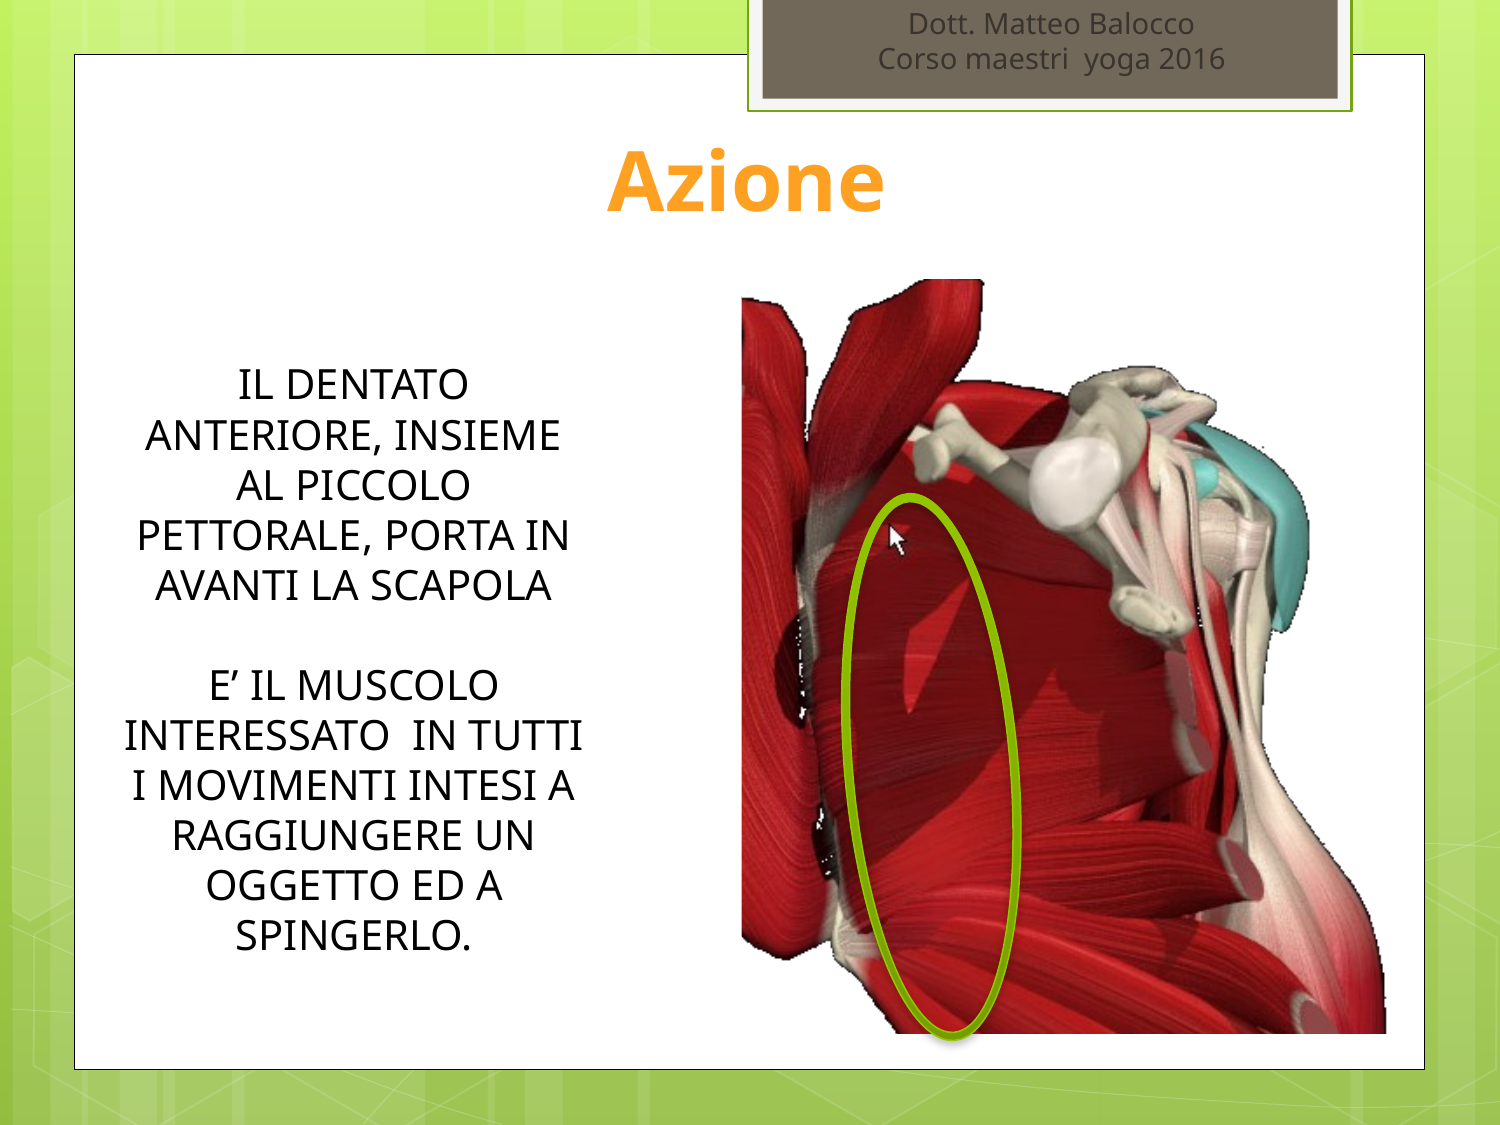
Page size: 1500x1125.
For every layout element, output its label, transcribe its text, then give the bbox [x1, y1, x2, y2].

text_box Dott. Matteo Balocco Corso maestri yoga 2016 [779, 0, 1324, 83]
picture [741, 278, 1500, 1035]
text_box IL DENTATO ANTERIORE, INSIEME AL PICCOLO PETTORALE, PORTA IN AVANTI LA SCAPOLA E’ IL MUSCOLO INTERESSATO IN TUTTI I MOVIMENTI INTESI A RAGGIUNGERE UN OGGETTO ED A SPINGERLO. [101, 351, 607, 1016]
title Azione [171, 47, 1324, 236]
